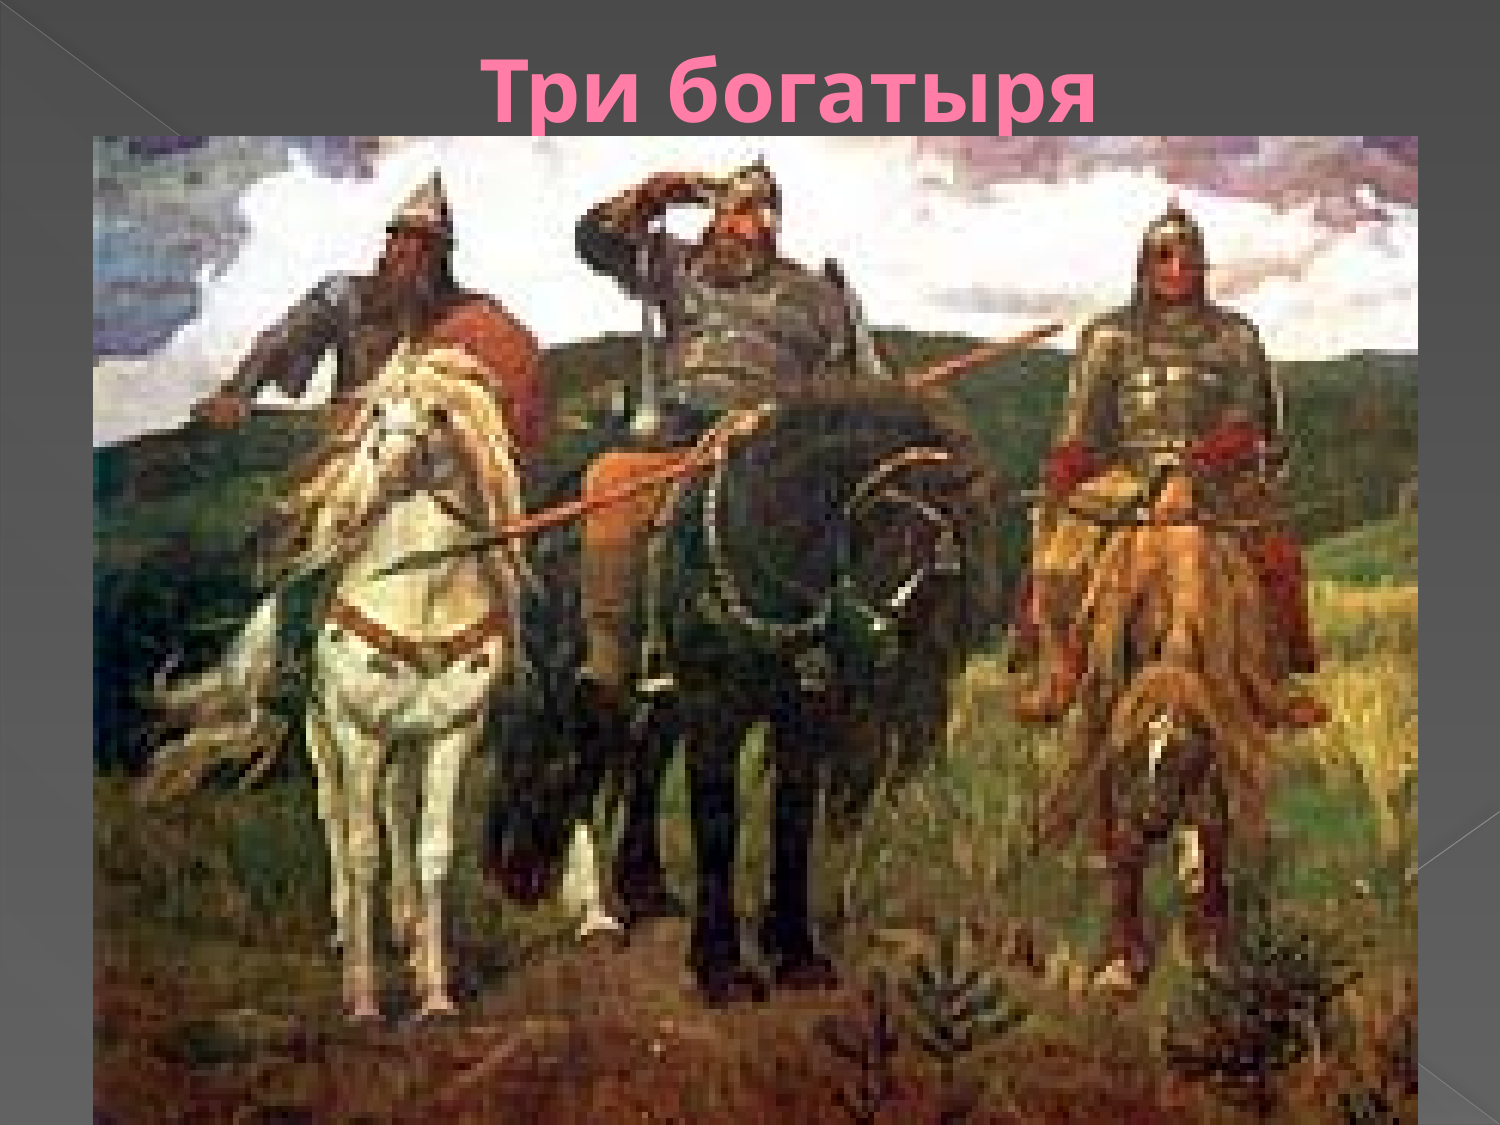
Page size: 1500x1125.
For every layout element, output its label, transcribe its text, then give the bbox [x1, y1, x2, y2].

title Три богатыря [75, 0, 1425, 176]
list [93, 136, 1419, 1125]
